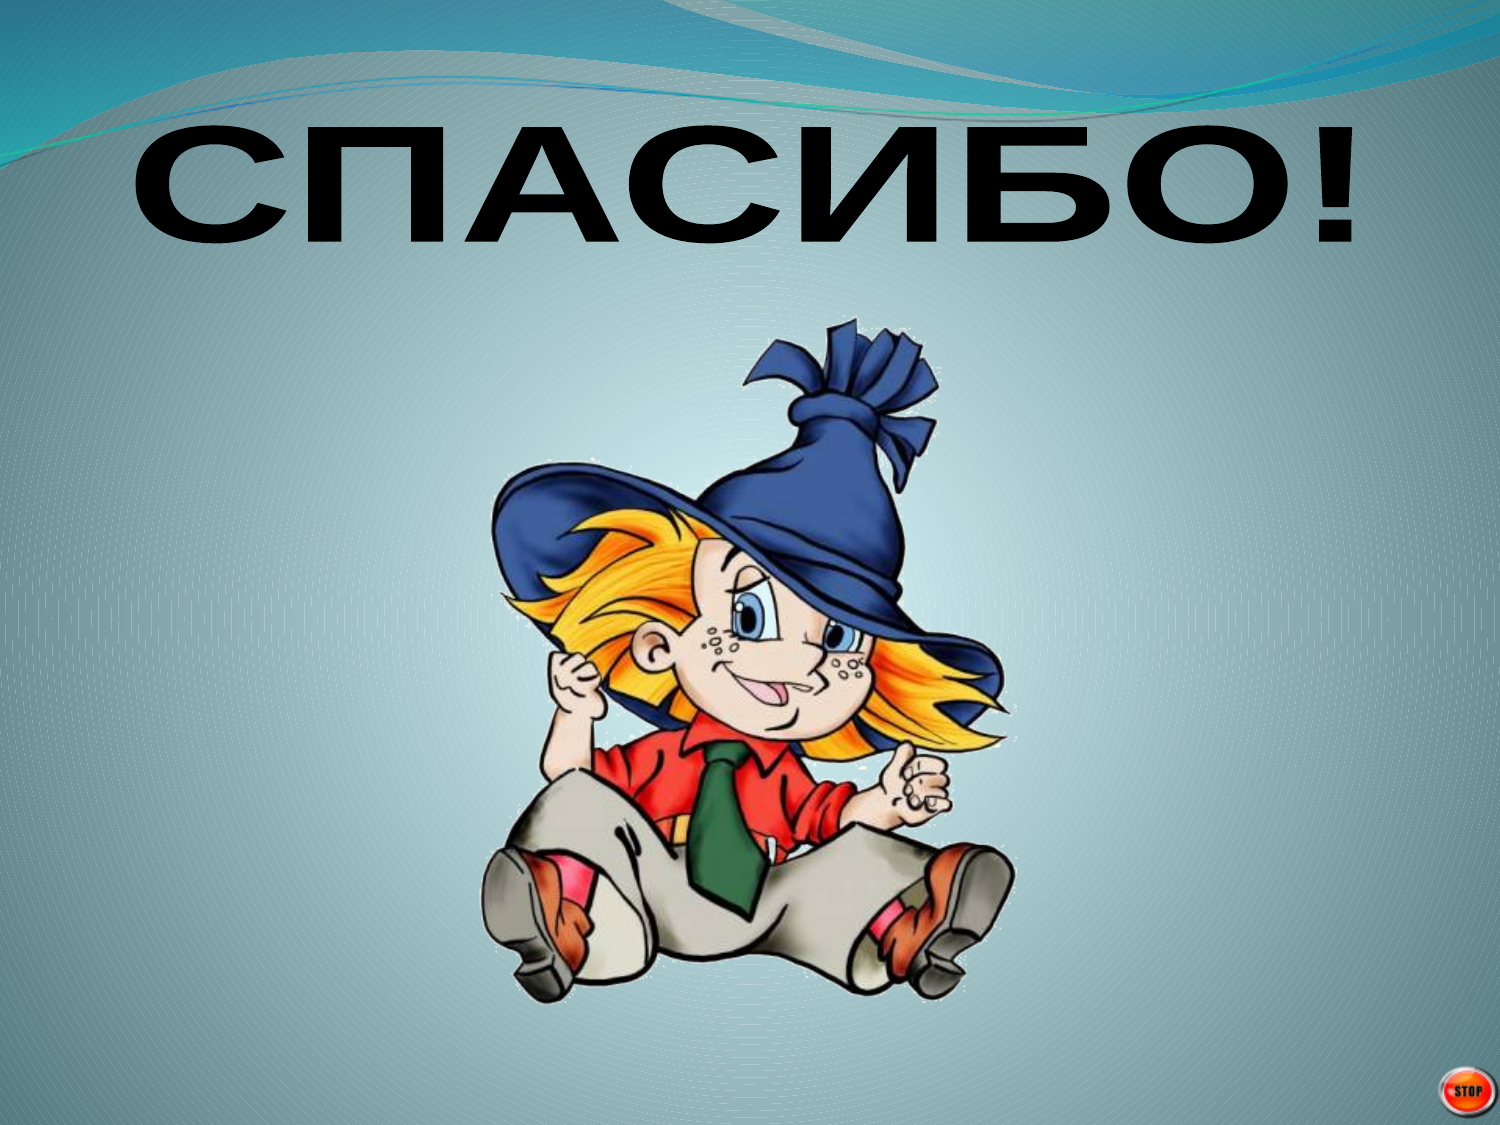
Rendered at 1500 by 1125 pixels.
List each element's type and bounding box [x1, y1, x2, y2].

picture [802, 128, 830, 168]
picture [466, 278, 1017, 1061]
picture [309, 128, 443, 168]
picture [968, 128, 1086, 168]
picture [1434, 1058, 1500, 1125]
picture [342, 147, 411, 168]
picture [0, 0, 1500, 168]
